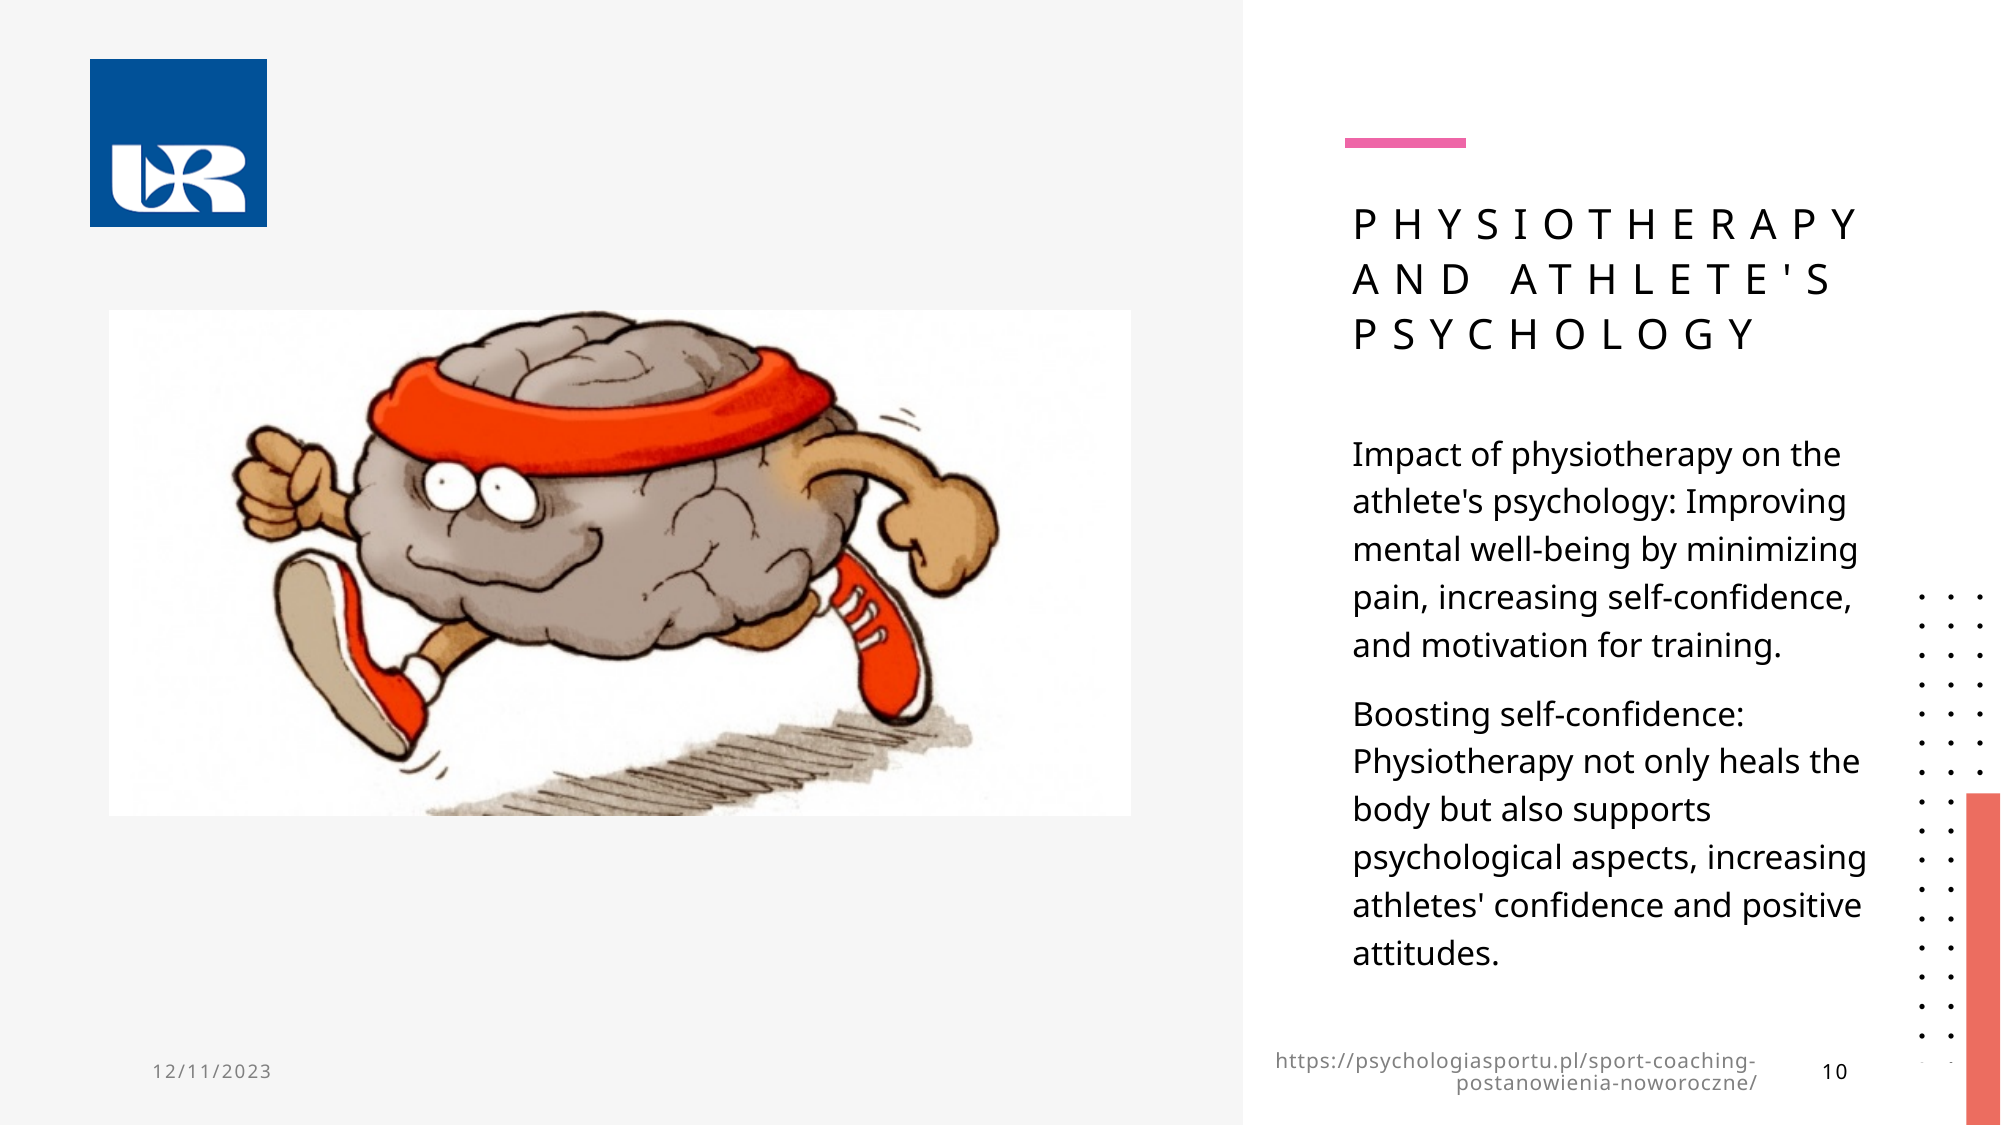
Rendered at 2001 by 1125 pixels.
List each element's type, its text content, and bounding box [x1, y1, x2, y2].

slide_number 10 [1412, 1042, 1863, 1103]
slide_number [137, 1042, 588, 1103]
text_box [0, 0, 1244, 1125]
title Physiotherapy and Athlete's Psychology [1337, 185, 1901, 417]
picture [89, 59, 267, 227]
list Impact of physiotherapy on the athlete's psychology: Improving mental well-being by minimizing pain, increasing self-confidence, and motivation for training. Boosting self-confidence: Physiotherapy not only heals the body but also supports psychological aspects, increasing athletes' confidence and positive attitudes. [1337, 417, 1901, 1008]
picture [109, 310, 1131, 816]
picture [1907, 582, 1994, 1064]
footer https://psychologiasportu.pl/sport-coaching-postanowienia-noworoczne/ [1097, 1042, 1412, 1103]
